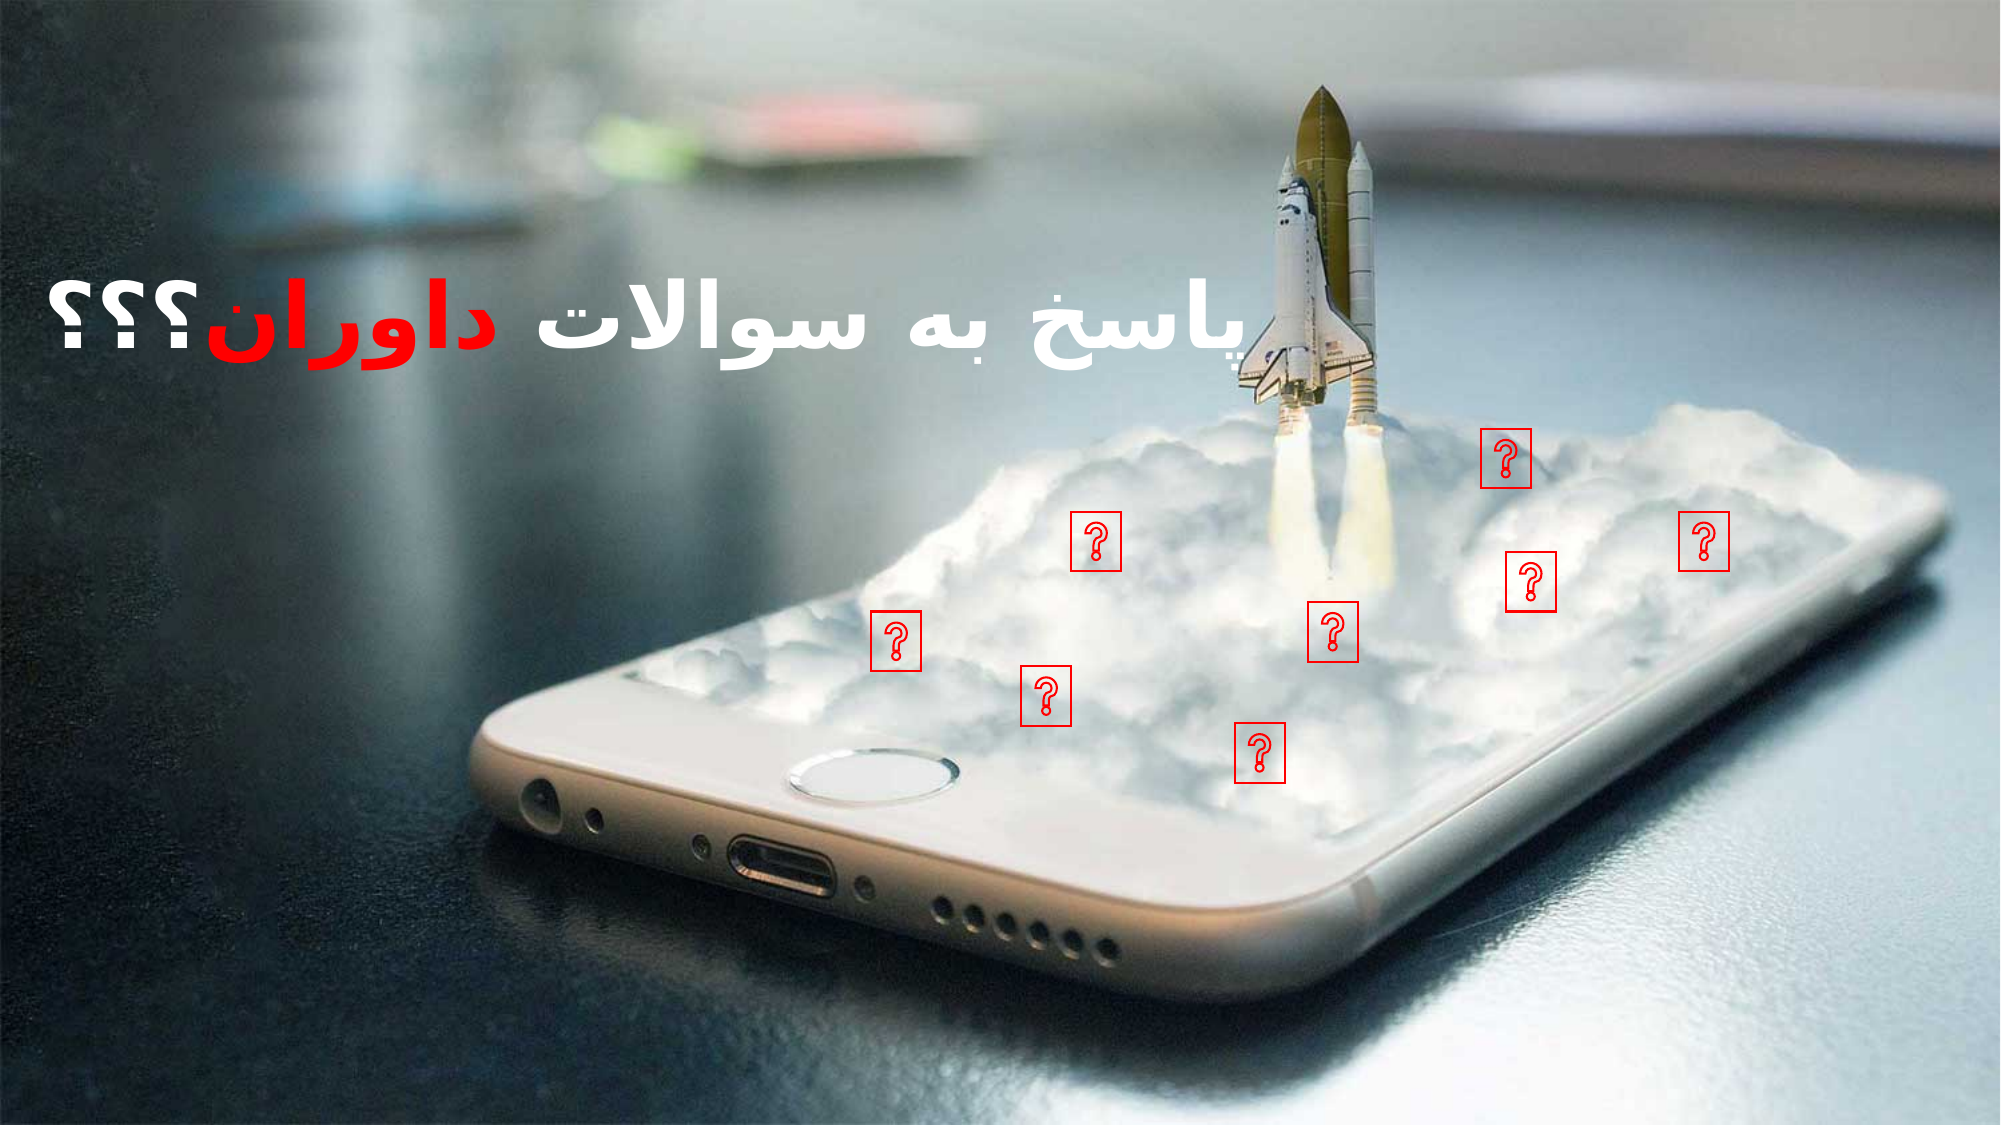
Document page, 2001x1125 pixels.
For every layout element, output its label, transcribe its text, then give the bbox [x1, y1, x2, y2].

text_box [1020, 665, 1072, 727]
picture [0, 0, 2001, 1125]
text_box [1070, 511, 1122, 572]
text_box [1234, 722, 1286, 784]
text_box پاسخ به سوالات داوران؟؟؟ [0, 249, 1456, 375]
text_box [1678, 511, 1730, 572]
text_box [870, 610, 922, 672]
text_box [1480, 428, 1532, 489]
text_box [1307, 601, 1359, 663]
text_box [1505, 551, 1557, 613]
